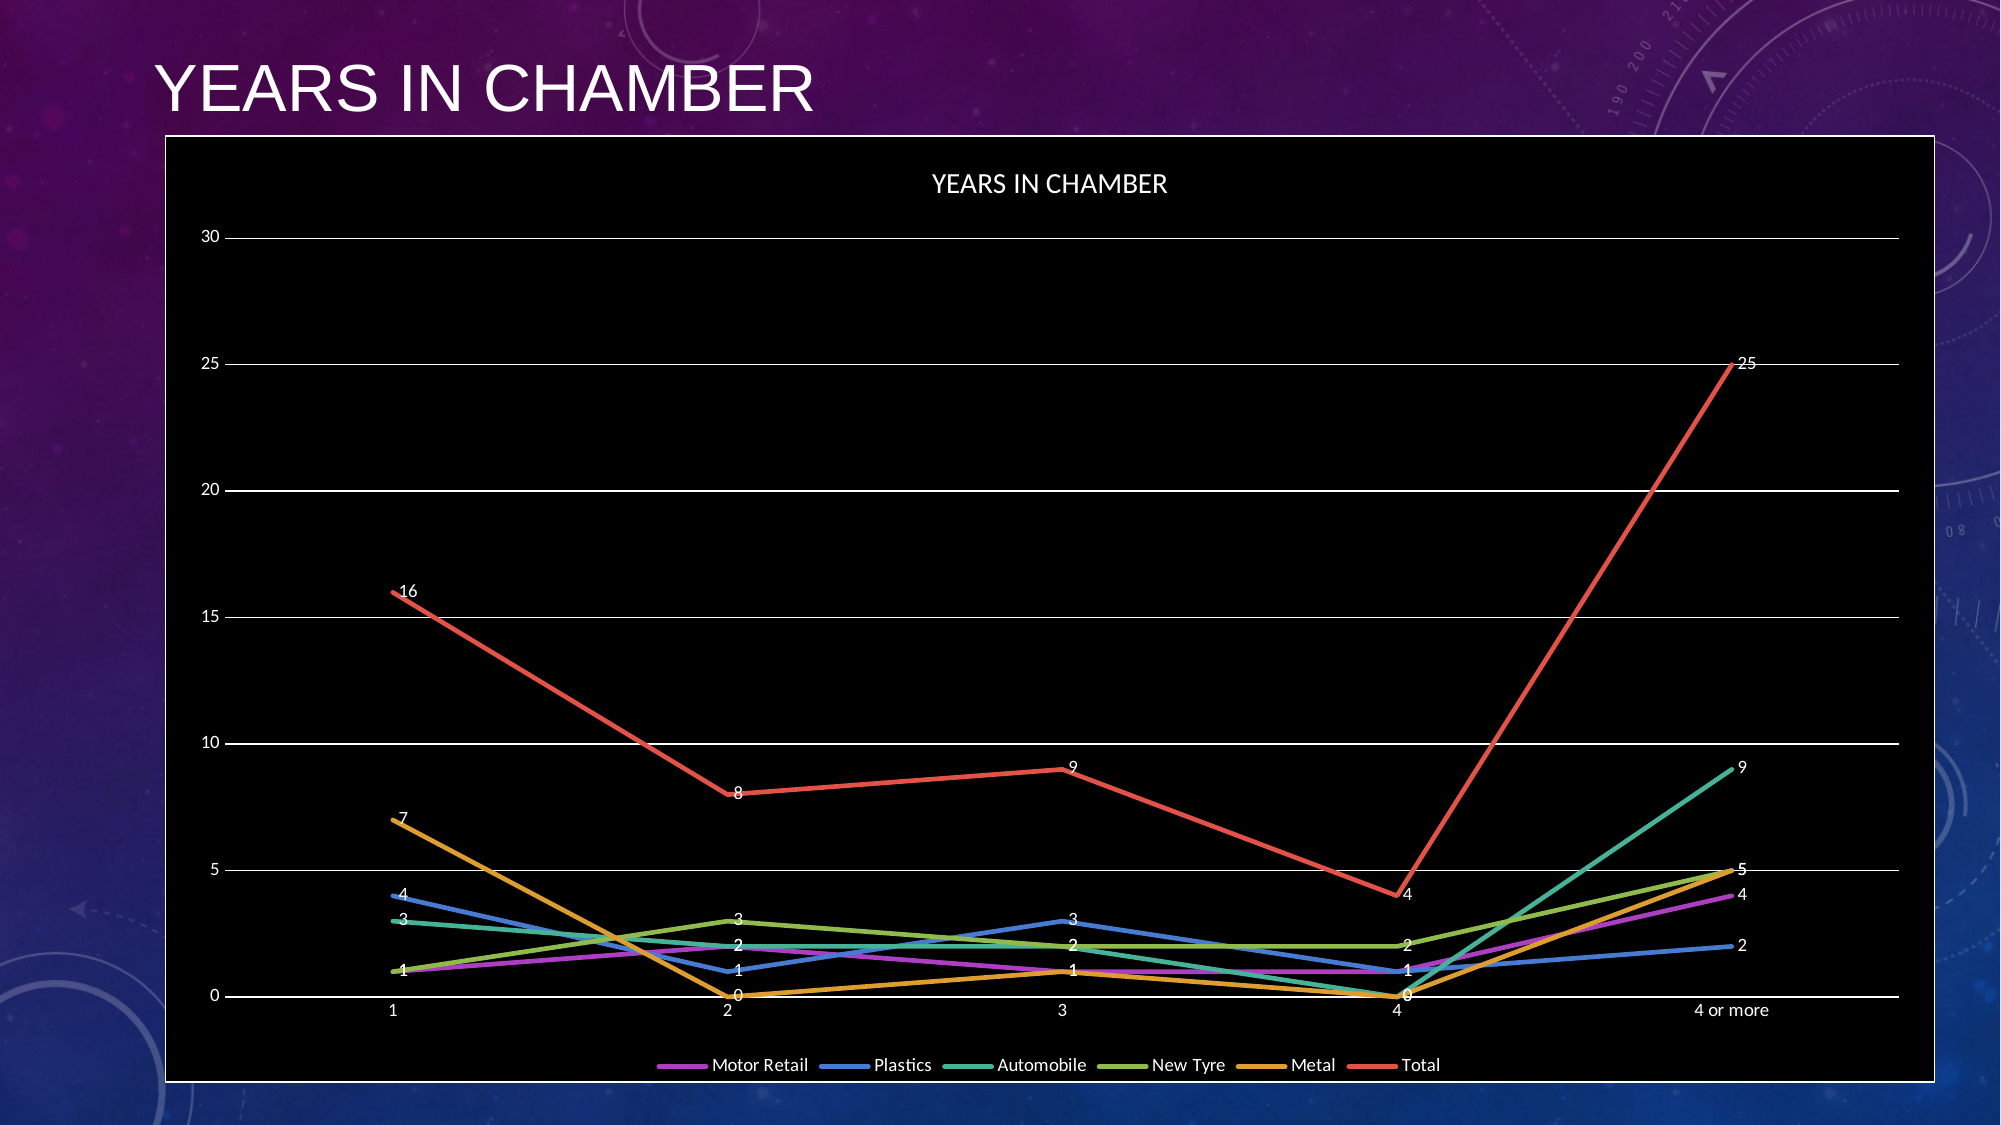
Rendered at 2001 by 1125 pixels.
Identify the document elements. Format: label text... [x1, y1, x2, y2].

chart [164, 135, 1936, 1084]
title YEARS IN CHAMBER [138, 0, 1801, 204]
picture [0, 0, 2001, 1125]
